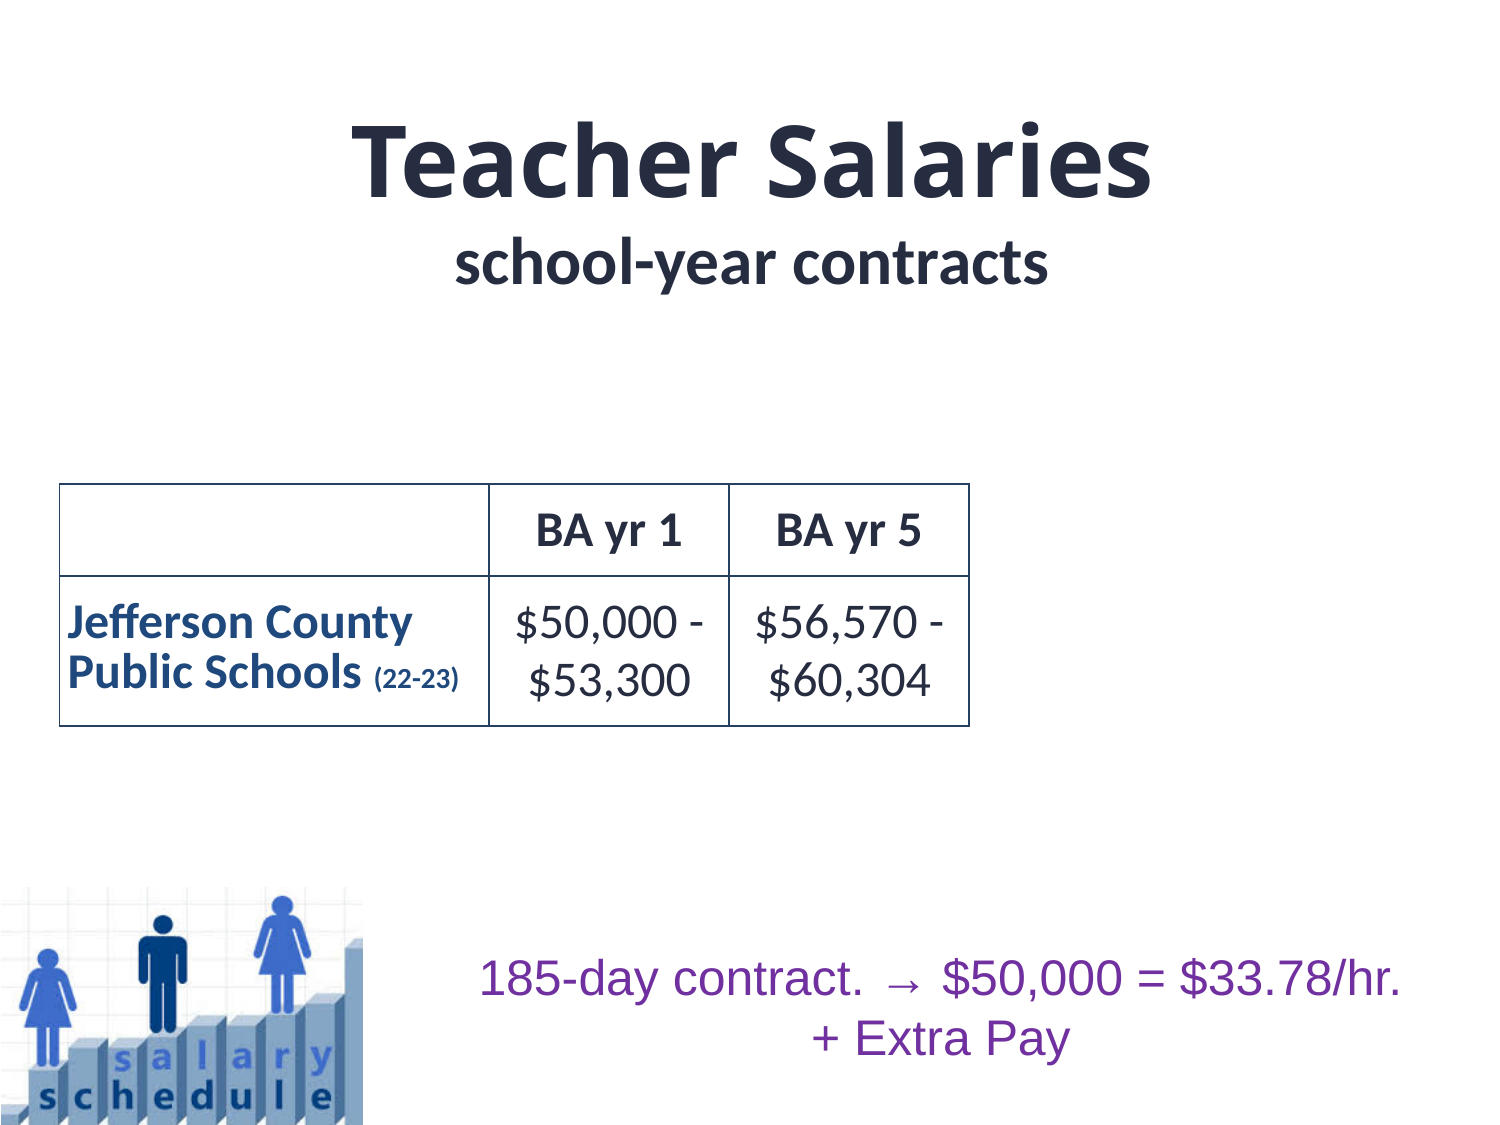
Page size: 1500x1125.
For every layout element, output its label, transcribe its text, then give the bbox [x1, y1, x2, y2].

text_box 185-day contract. → $50,000 = $33.78/hr. + Extra Pay [432, 938, 1449, 1073]
title Teacher Salaries school-year contracts [1, 73, 1500, 324]
picture [1, 887, 363, 1125]
table_header [60, 485, 488, 575]
table_header BA yr 5 [730, 485, 968, 575]
table_cell $56,570 - $60,304 [730, 577, 968, 725]
table_header BA yr 1 [490, 485, 728, 575]
table_cell Jefferson County Public Schools (22-23) [60, 577, 488, 725]
table_cell $50,000 -$53,300 [490, 577, 728, 725]
